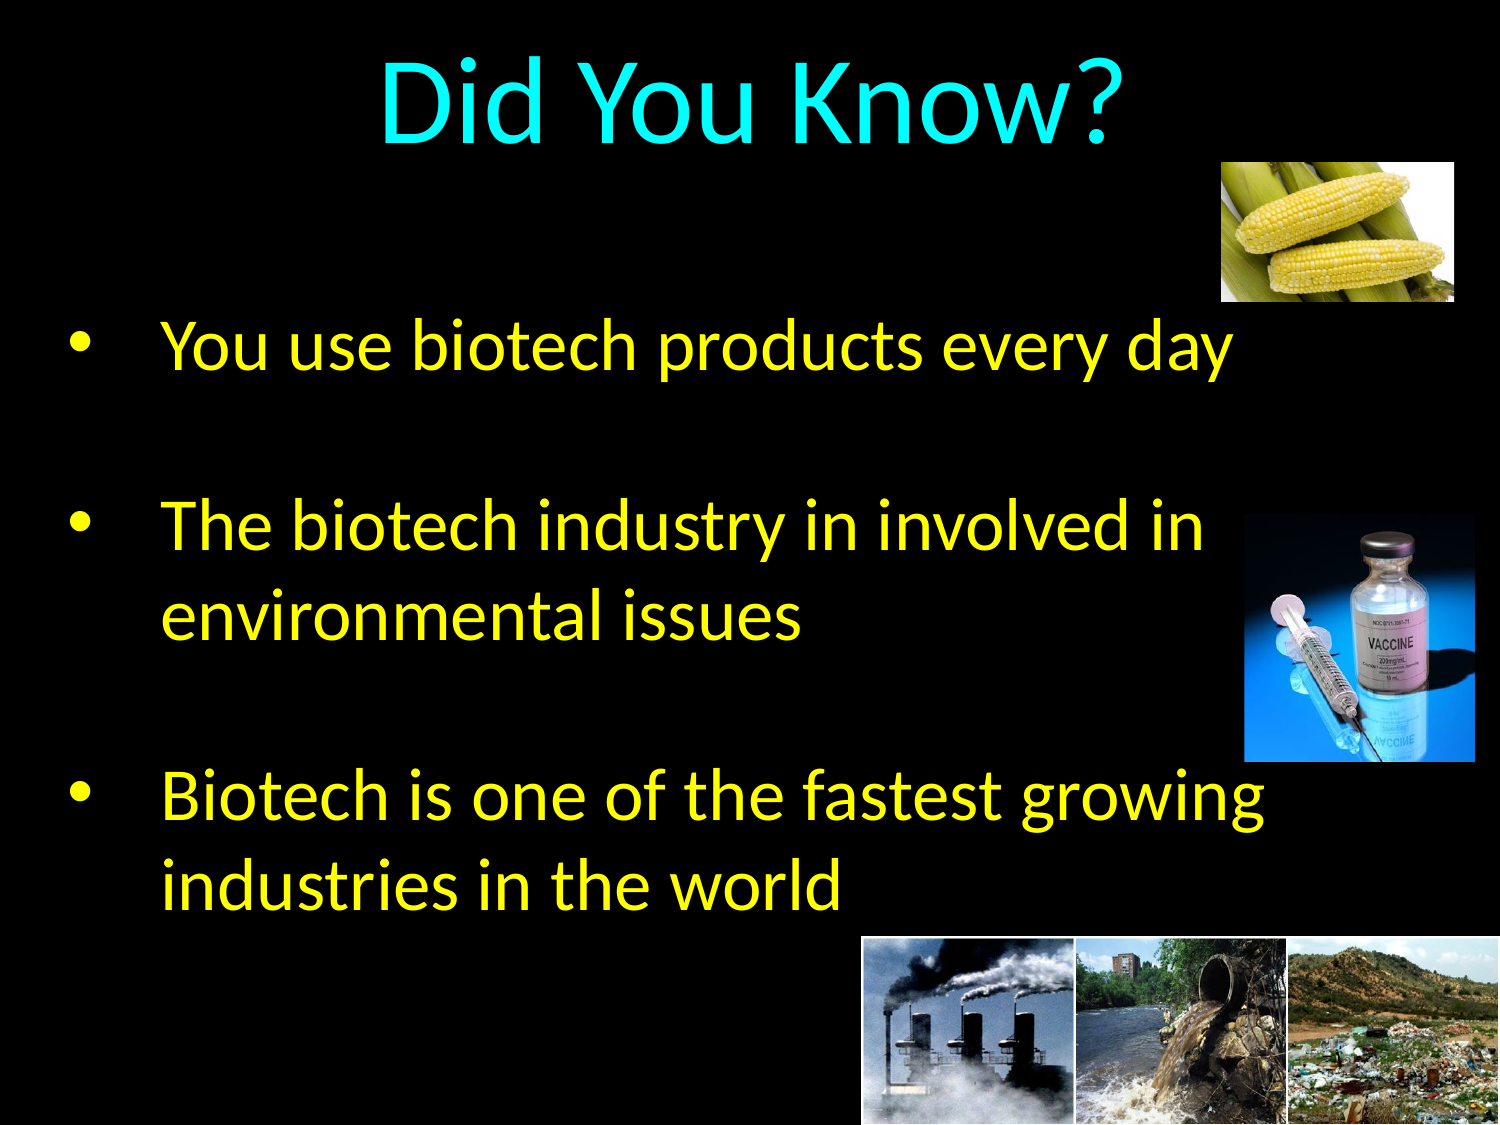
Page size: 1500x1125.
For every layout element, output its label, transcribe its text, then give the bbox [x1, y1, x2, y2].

picture [1244, 513, 1476, 762]
text_box Did You Know? [54, 0, 1455, 188]
text_box You use biotech products every day The biotech industry in involved in environmental issues Biotech is one of the fastest growing industries in the world [52, 288, 1300, 934]
picture [1220, 162, 1455, 302]
picture [861, 936, 1500, 1125]
